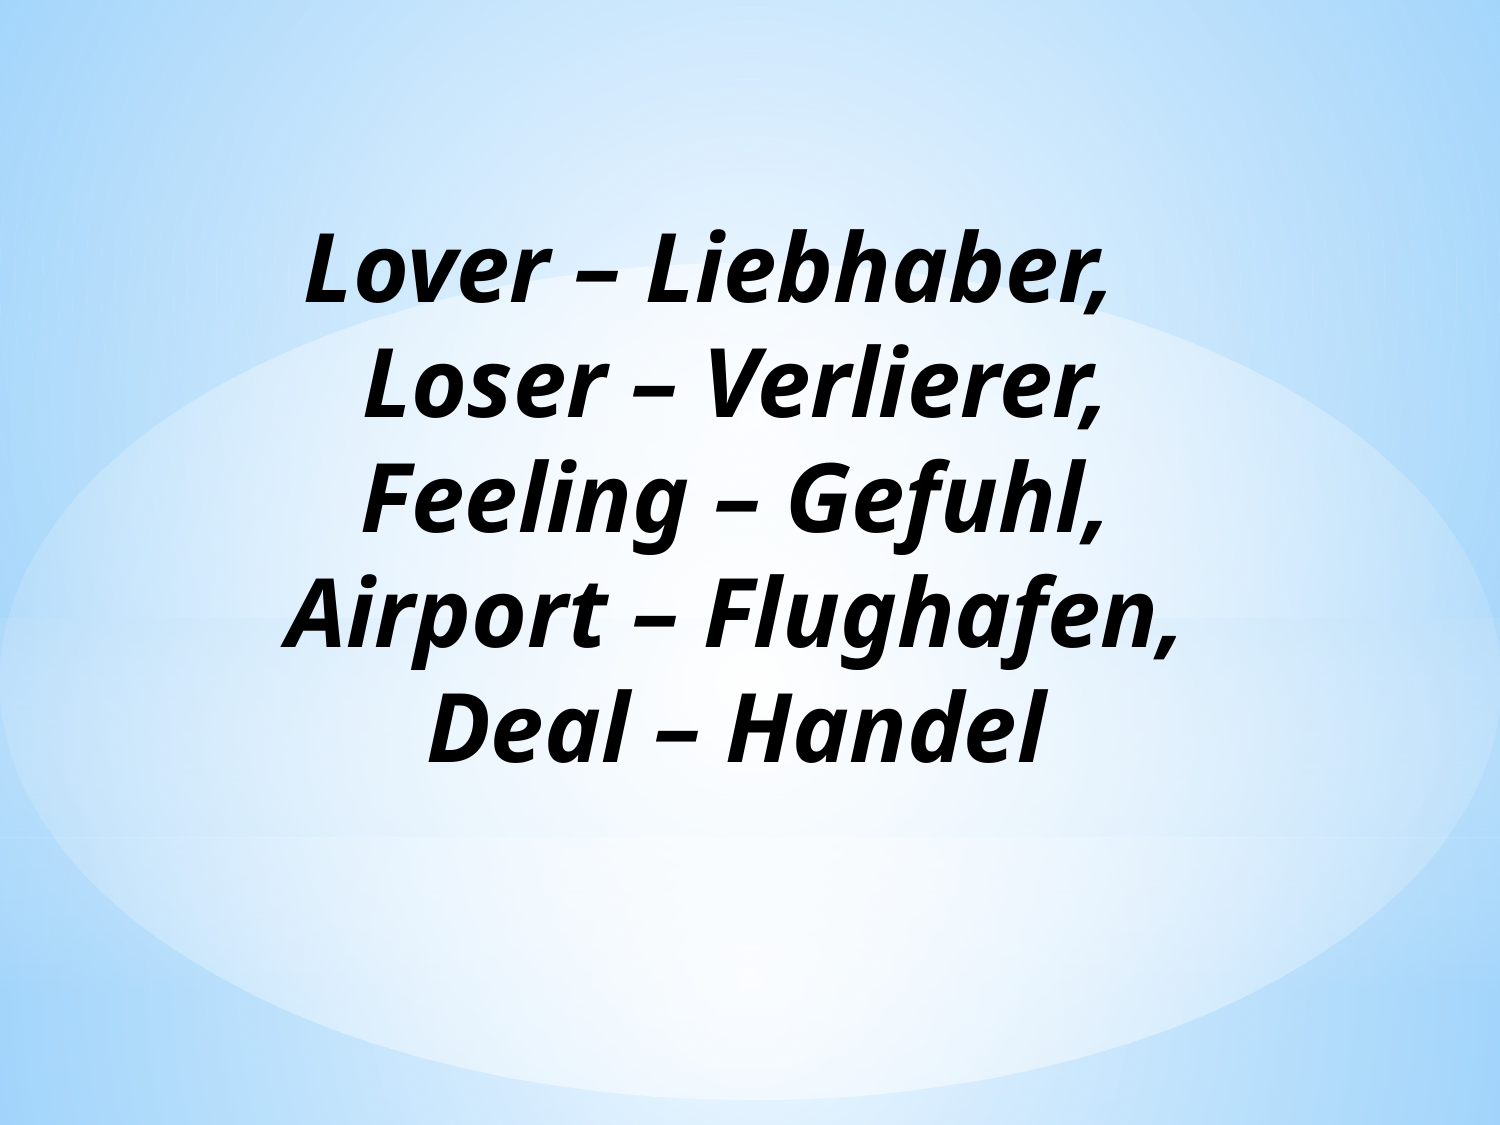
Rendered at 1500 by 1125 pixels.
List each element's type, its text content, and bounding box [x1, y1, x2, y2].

title Lover – Liebhaber, Loser – Verlierer, Feeling – Gefuhl, Airport – Flughafen, Deal – Handel [175, 199, 1244, 387]
